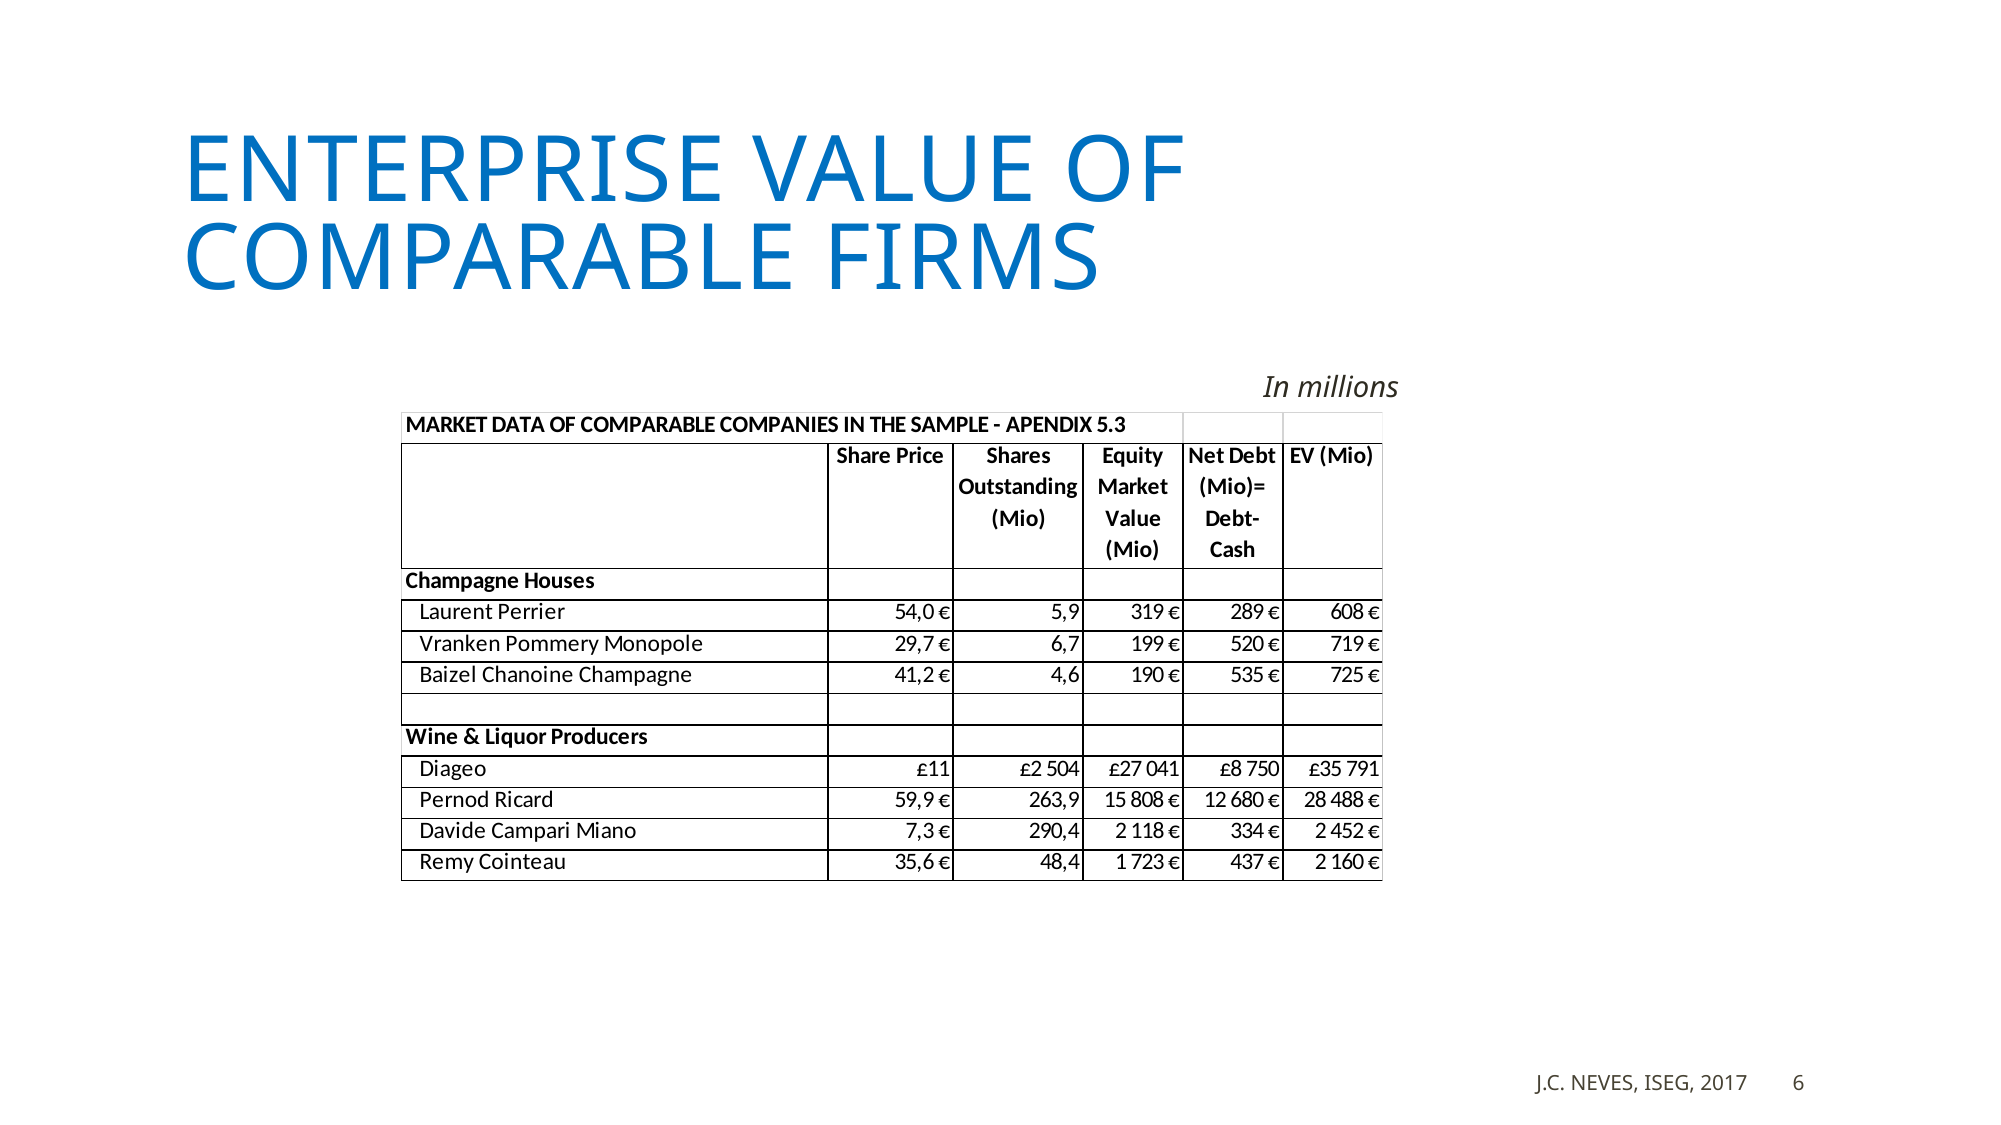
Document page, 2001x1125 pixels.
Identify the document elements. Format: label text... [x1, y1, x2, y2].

footer J.C. Neves, ISEG, 2017 [794, 1061, 1763, 1107]
slide_number 6 [1777, 1061, 1938, 1107]
title Enterprise value of Comparable firms [168, 96, 1763, 342]
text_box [400, 411, 1384, 883]
text_box In millions [1248, 361, 1415, 411]
